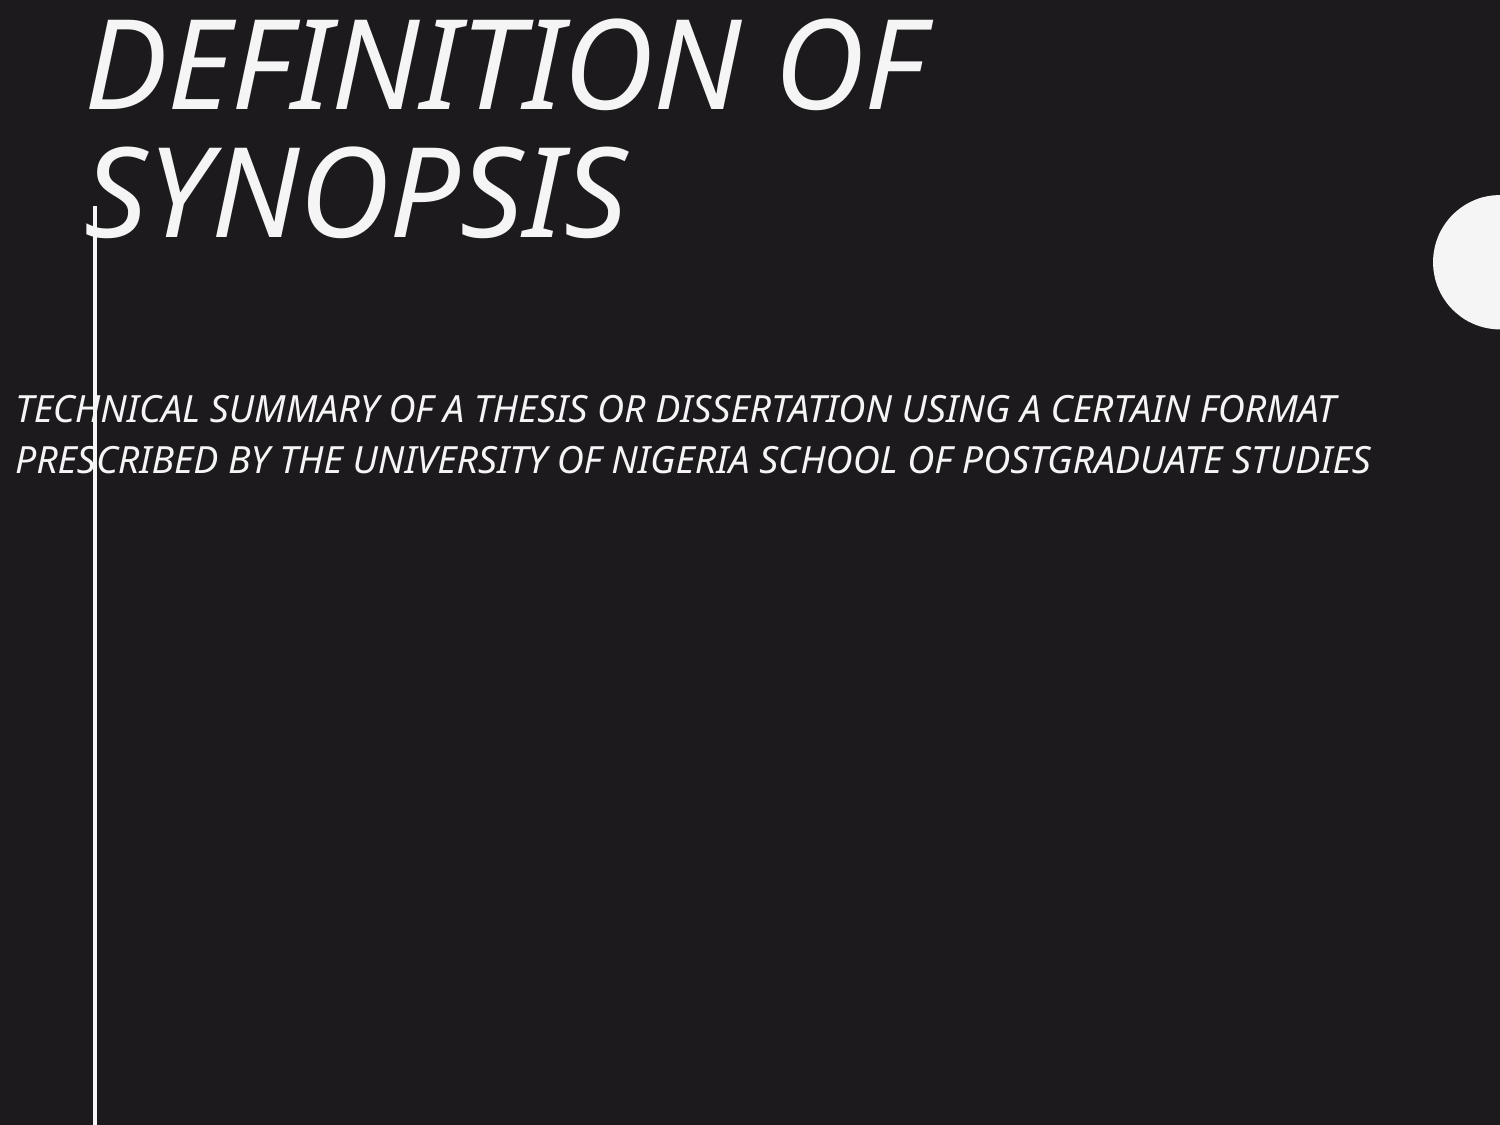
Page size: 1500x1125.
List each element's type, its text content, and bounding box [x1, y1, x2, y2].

title DEFINITION OF SYNOPSIS [69, 0, 1420, 275]
subtitle TECHNICAL SUMMARY OF A THESIS OR DISSERTATION USING A CERTAIN FORMAT PRESCRIBED BY THE UNIVERSITY OF NIGERIA SCHOOL OF POSTGRADUATE STUDIES [0, 275, 1500, 988]
